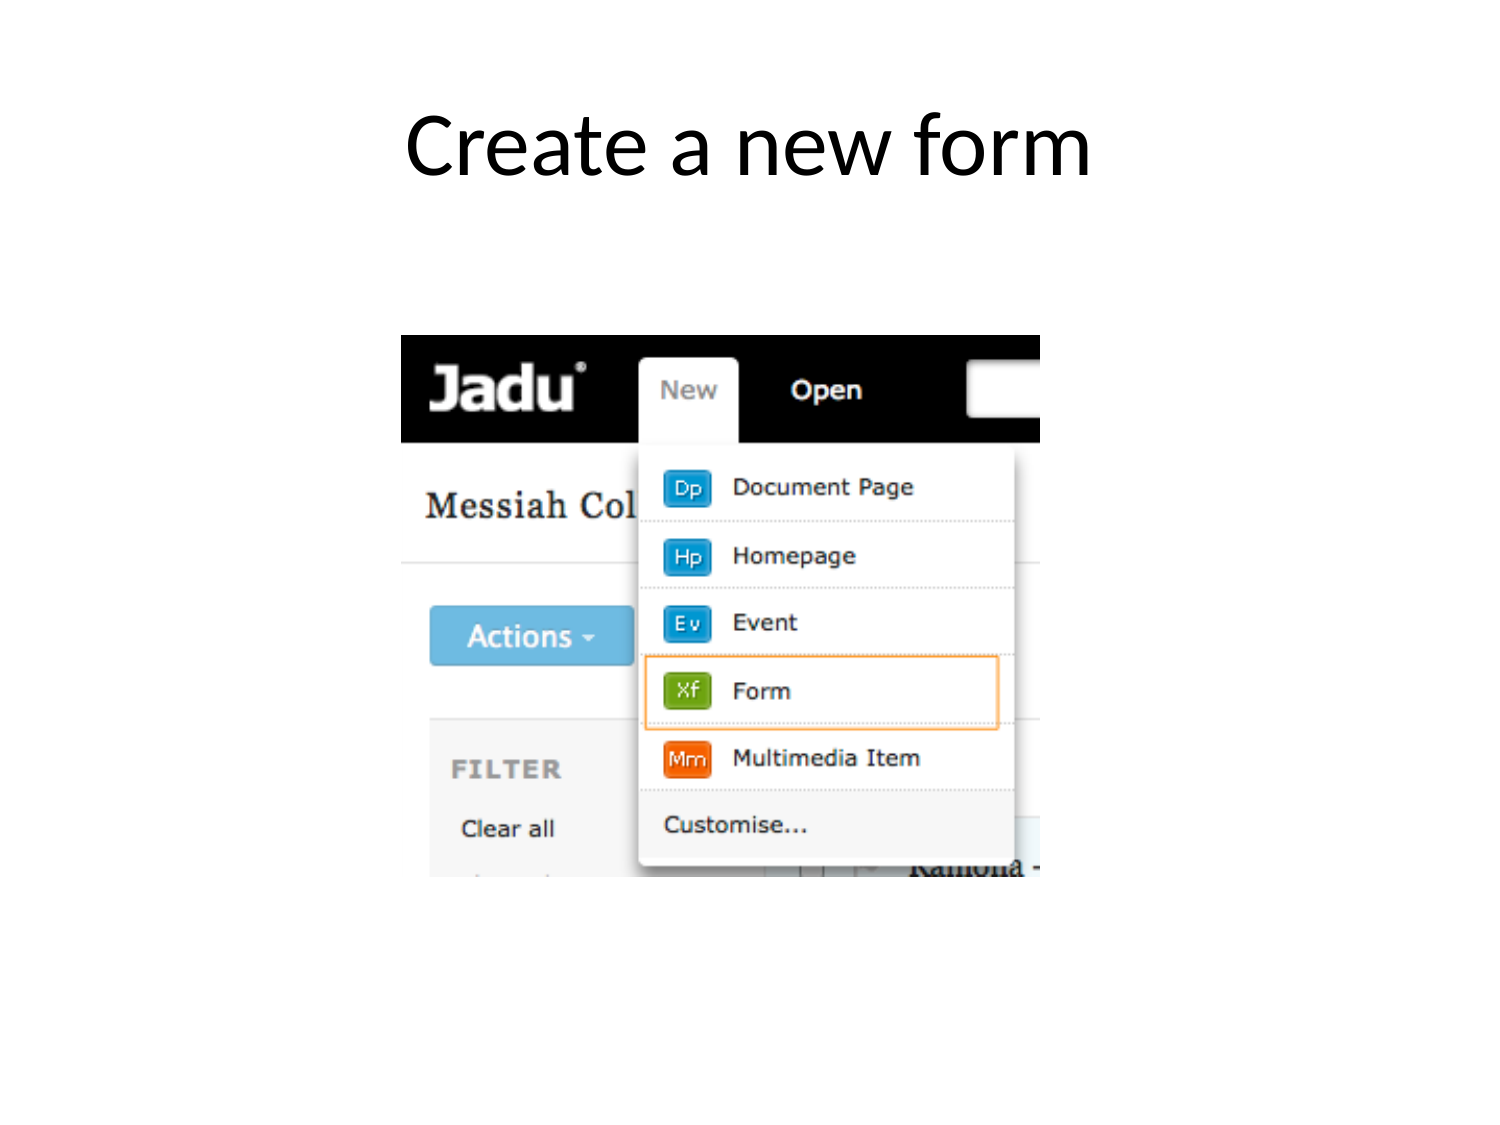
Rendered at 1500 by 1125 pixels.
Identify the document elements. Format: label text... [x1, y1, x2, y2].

picture [401, 335, 1040, 878]
title Create a new form [75, 45, 1425, 233]
